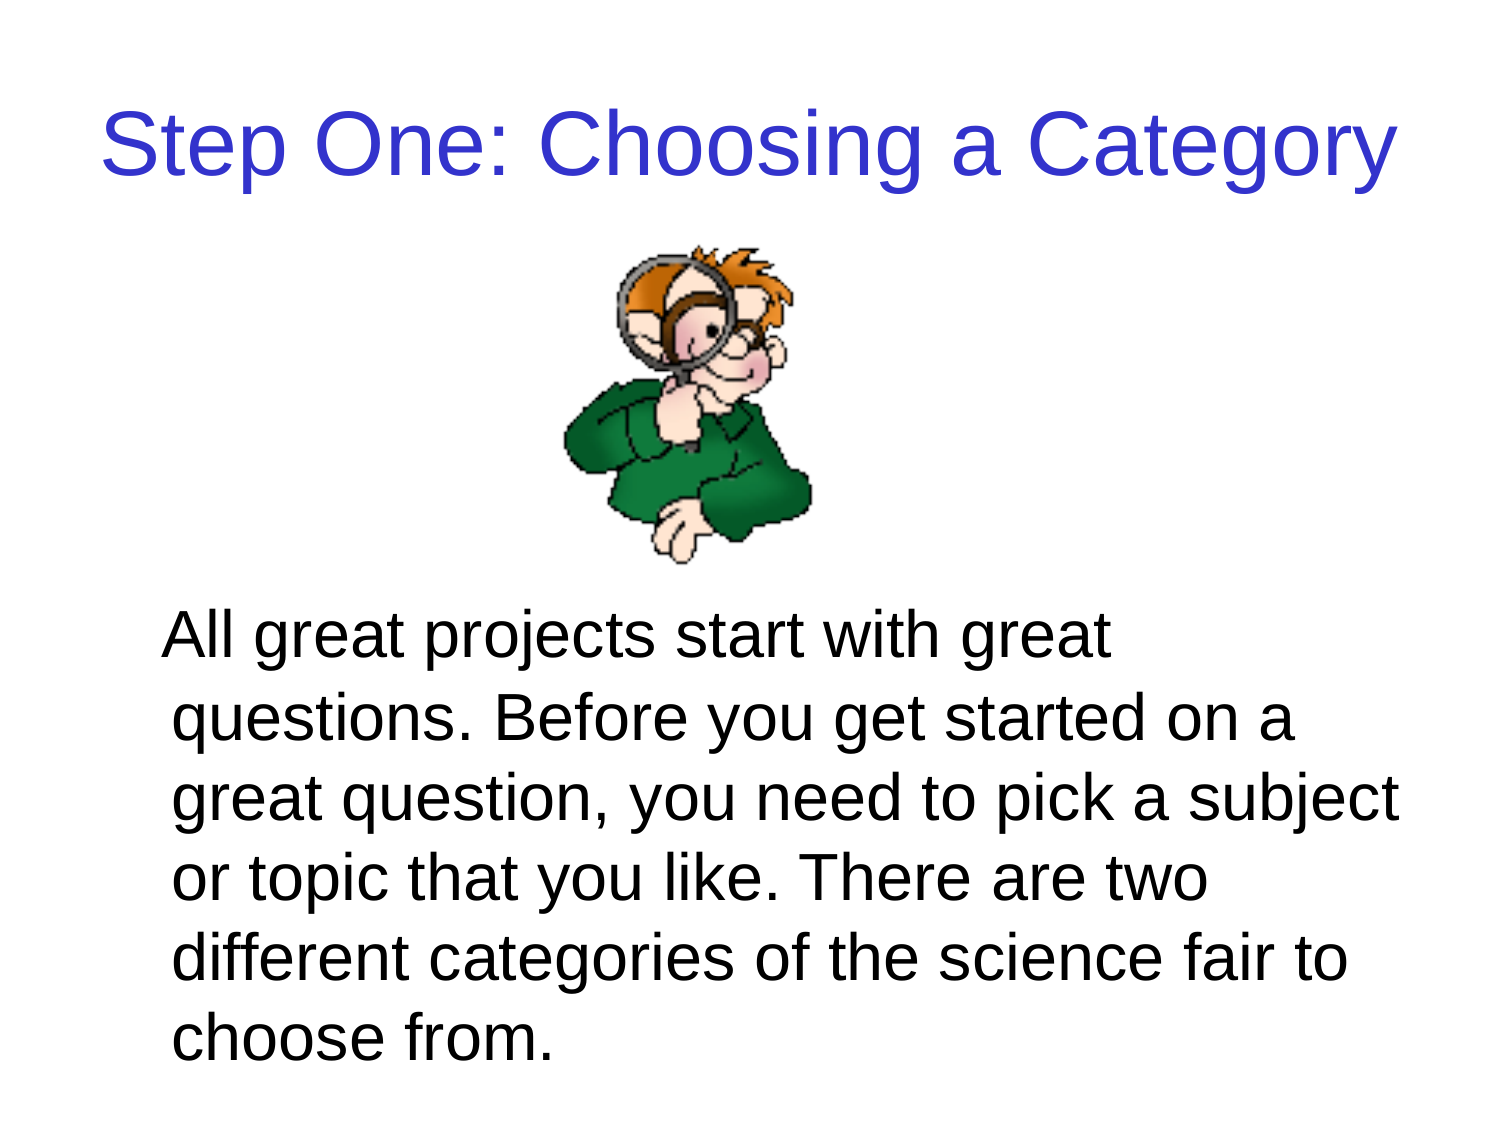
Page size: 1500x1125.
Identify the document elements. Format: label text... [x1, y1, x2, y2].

title Step One: Choosing a Category [74, 44, 1426, 233]
picture [549, 224, 829, 576]
list All great projects start with great questions. Before you get started on a great question, you need to pick a subject or topic that you like. There are two different categories of the science fair to choose from. [99, 449, 1451, 1125]
